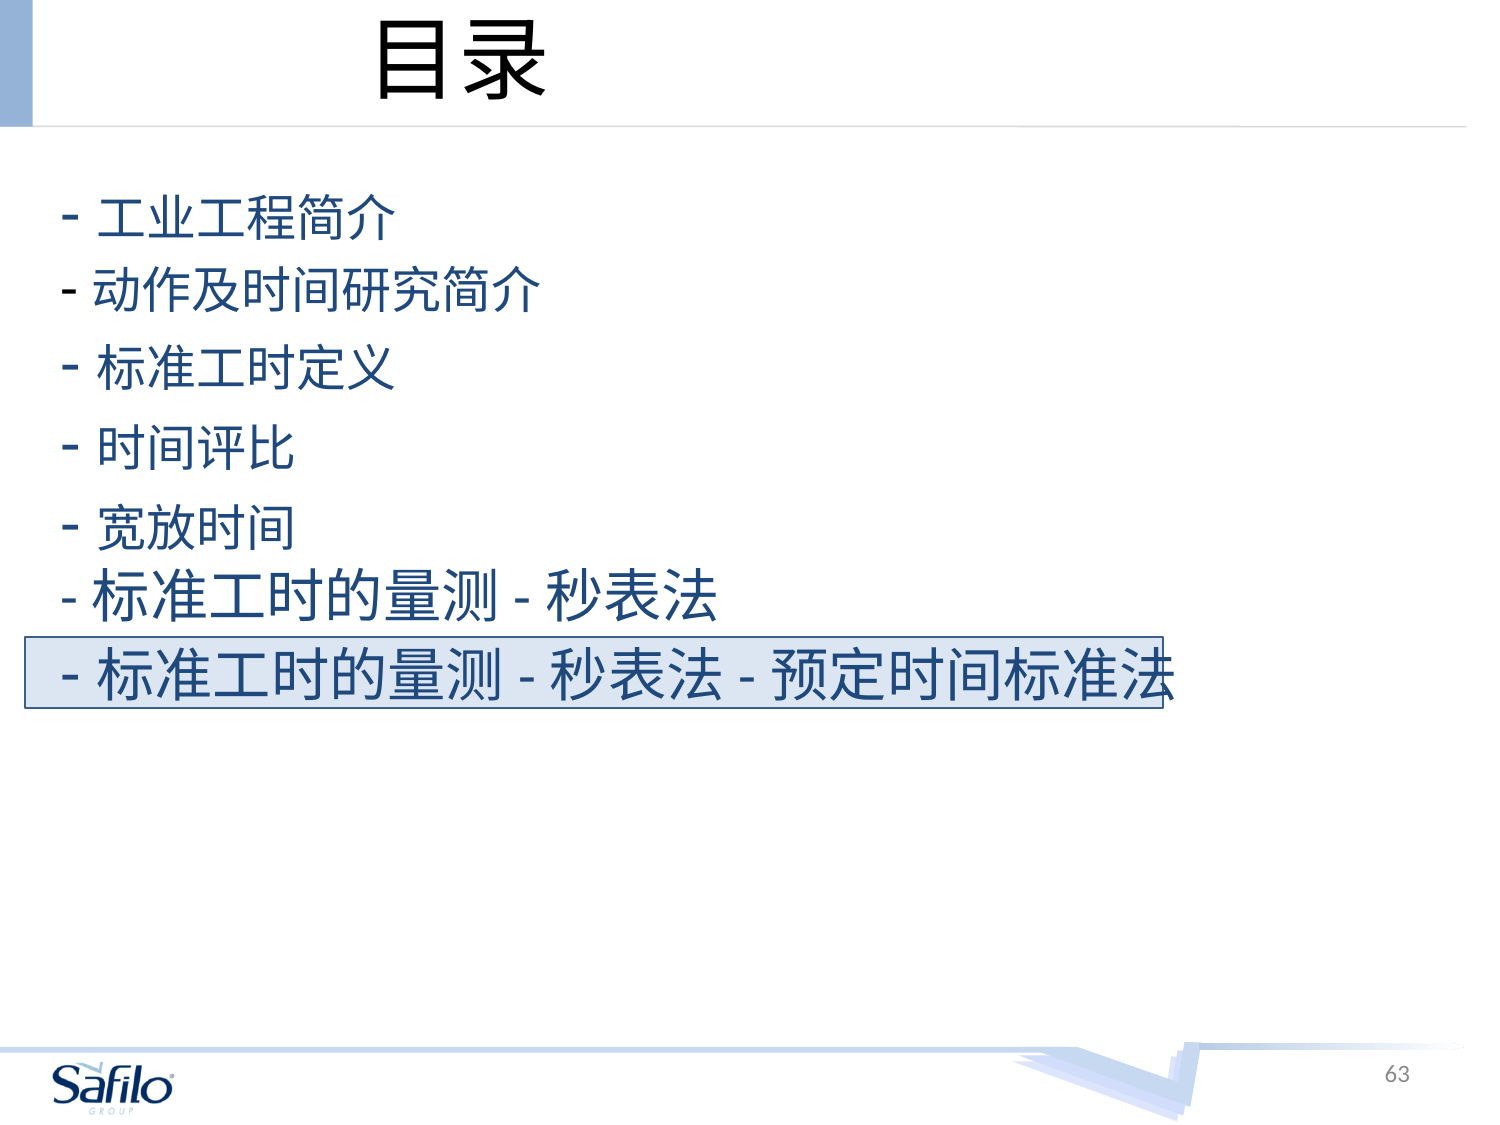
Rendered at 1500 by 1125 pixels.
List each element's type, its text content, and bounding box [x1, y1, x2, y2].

title 目录 [0, 0, 1042, 137]
text_box [23, 635, 45, 710]
text_box -工业工程简介 -动作及时间研究简介 -标准工时定义 -时间评比 -宽放时间 -标准工时的量测-秒表法 -标准工时的量测-秒表法-预定时间标准法 [45, 162, 1194, 762]
picture [42, 1053, 184, 1123]
slide_number 63 [1074, 1042, 1425, 1103]
